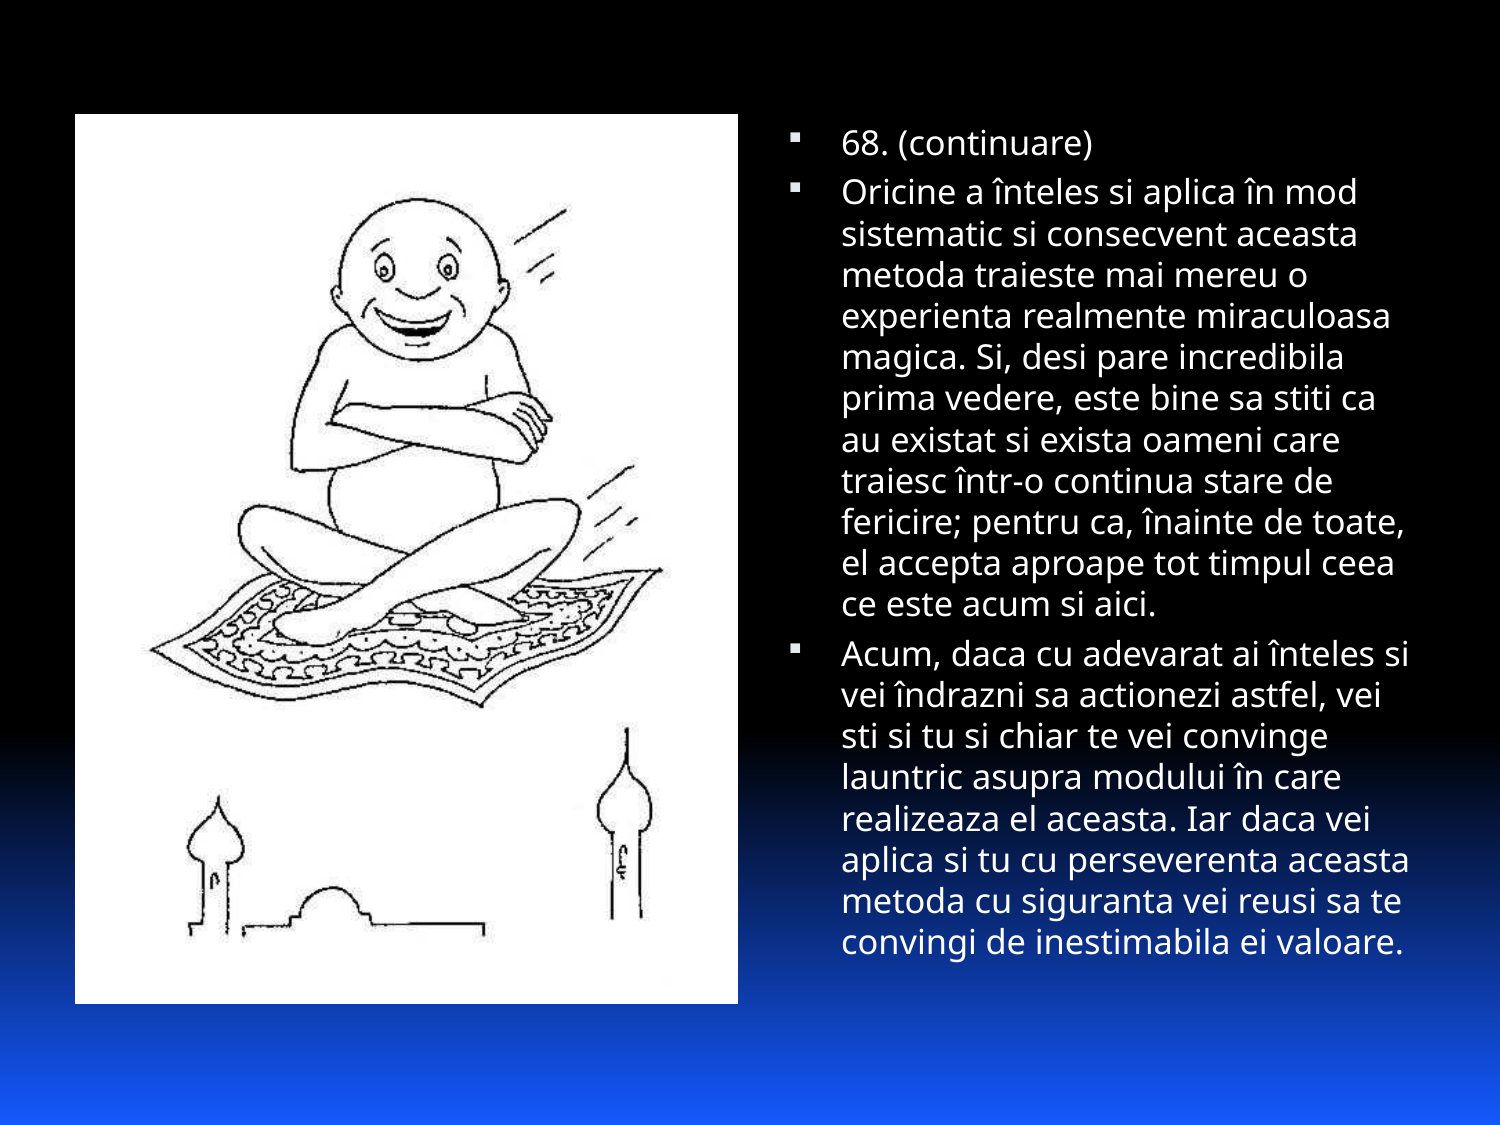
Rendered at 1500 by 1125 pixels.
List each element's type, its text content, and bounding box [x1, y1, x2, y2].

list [74, 114, 738, 1005]
list 68. (continuare) Oricine a înteles si aplica în mod sistematic si consecvent aceasta metoda traieste mai mereu o experienta realmente miraculoasa magica. Si, desi pare incredibila prima vedere, este bine sa stiti ca au existat si exista oameni care traiesc într-o continua stare de fericire; pentru ca, înainte de toate, el accepta aproape tot timpul ceea ce este acum si aici. Acum, daca cu adevarat ai înteles si vei îndrazni sa actionezi astfel, vei sti si tu si chiar te vei convinge launtric asupra modului în care realizeaza el aceasta. Iar daca vei aplica si tu cu perseverenta aceasta metoda cu siguranta vei reusi sa te convingi de inestimabila ei valoare. [762, 113, 1425, 1005]
